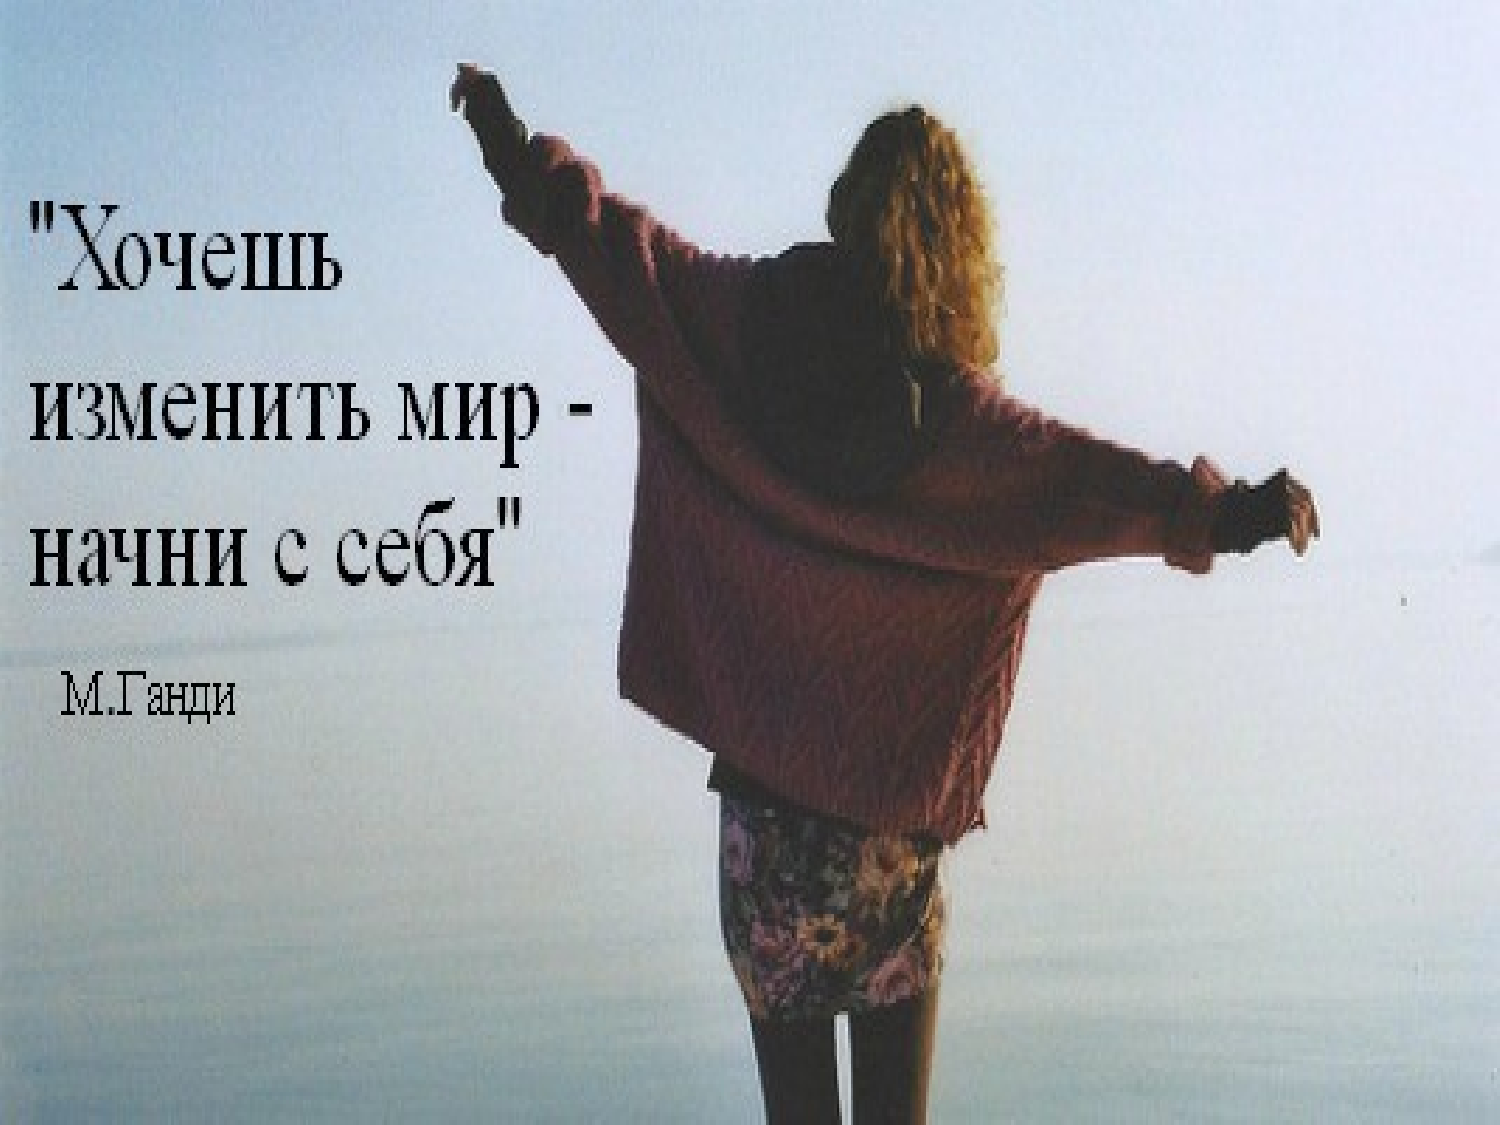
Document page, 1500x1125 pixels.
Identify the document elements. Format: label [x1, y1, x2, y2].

list [0, 0, 1500, 1125]
